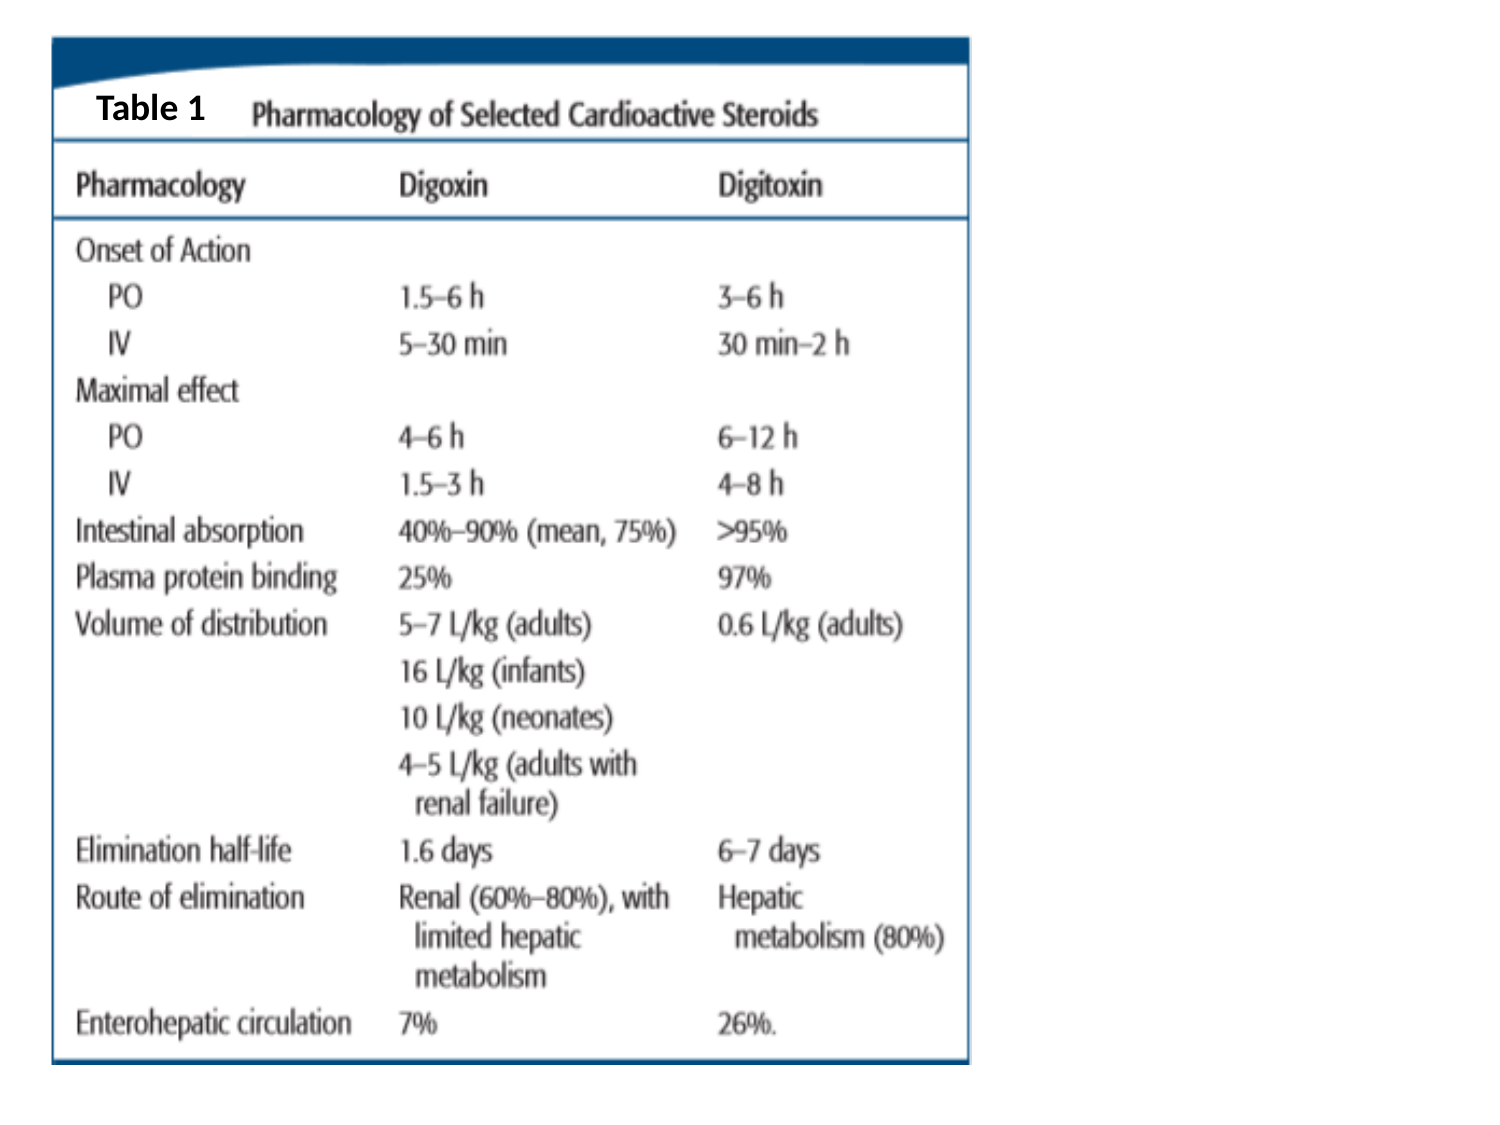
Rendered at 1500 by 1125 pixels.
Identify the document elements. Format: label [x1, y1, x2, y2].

picture [49, 34, 973, 1065]
